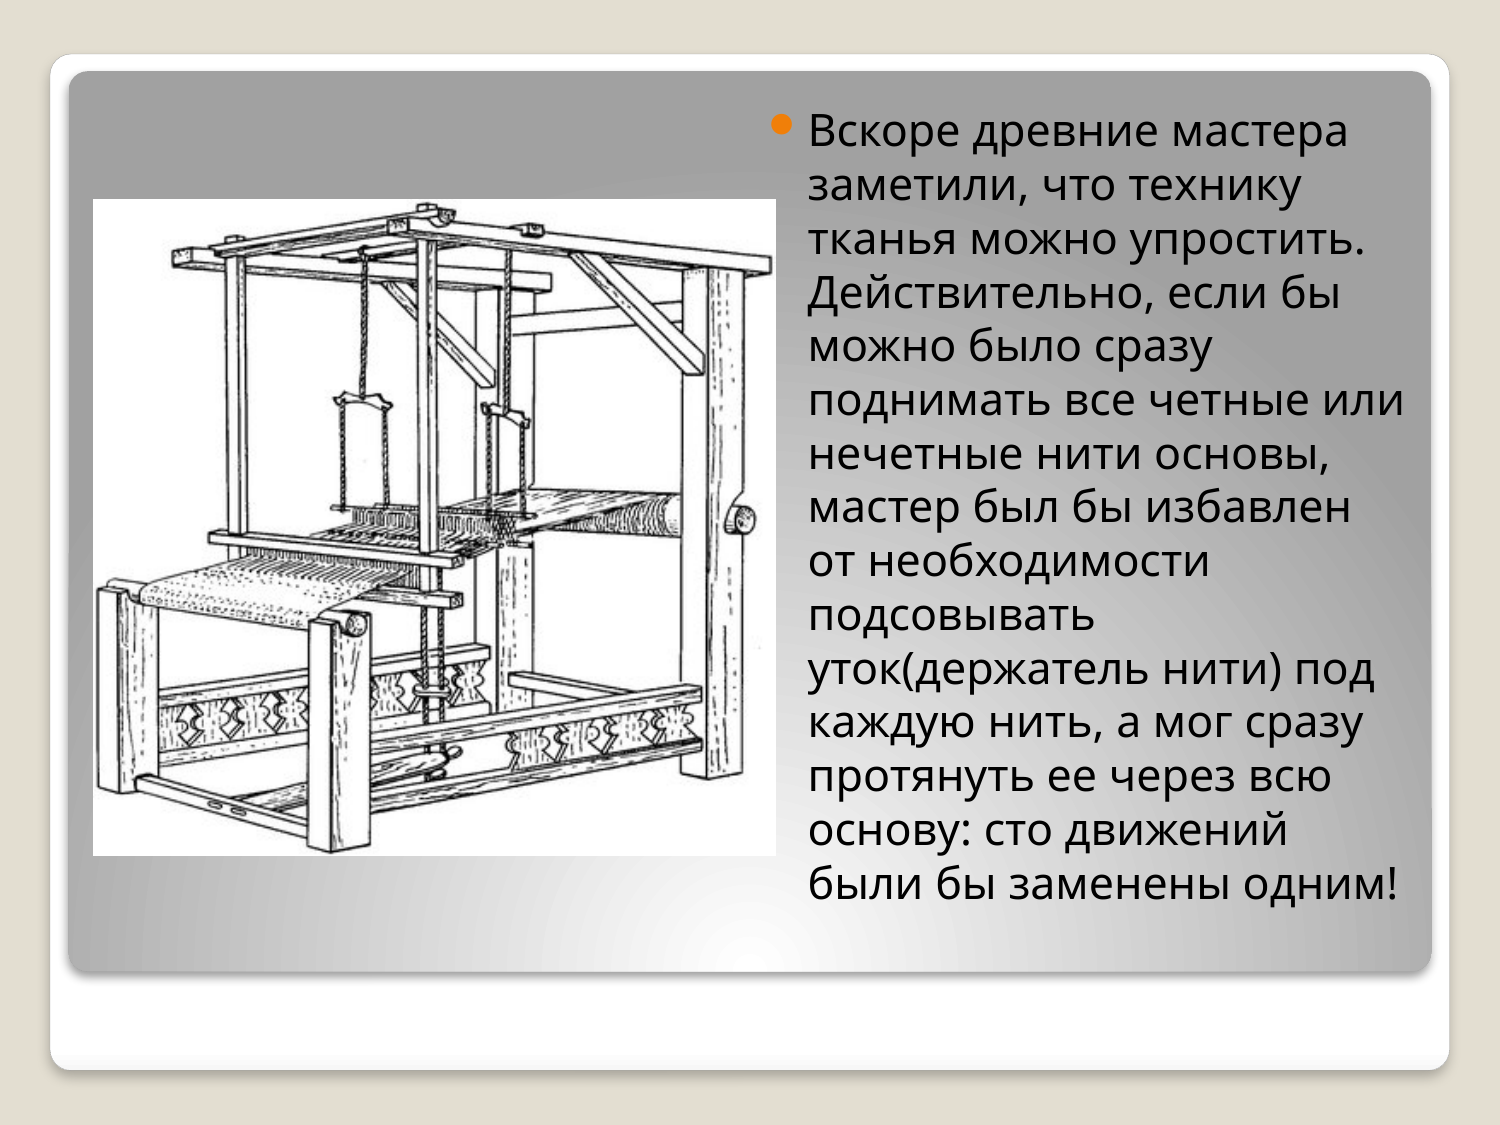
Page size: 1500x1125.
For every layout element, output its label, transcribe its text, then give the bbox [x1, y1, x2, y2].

picture [93, 198, 776, 856]
list Вскоре древние мастера заметили, что технику тканья можно упростить. Действительно, если бы можно было сразу поднимать все четные или нечетные нити основы, мастер был бы избавлен от необходимости подсовывать уток(держатель нити) под каждую нить, а мог сразу протянуть ее через всю основу: сто движений были бы заменены одним! [738, 86, 1425, 997]
